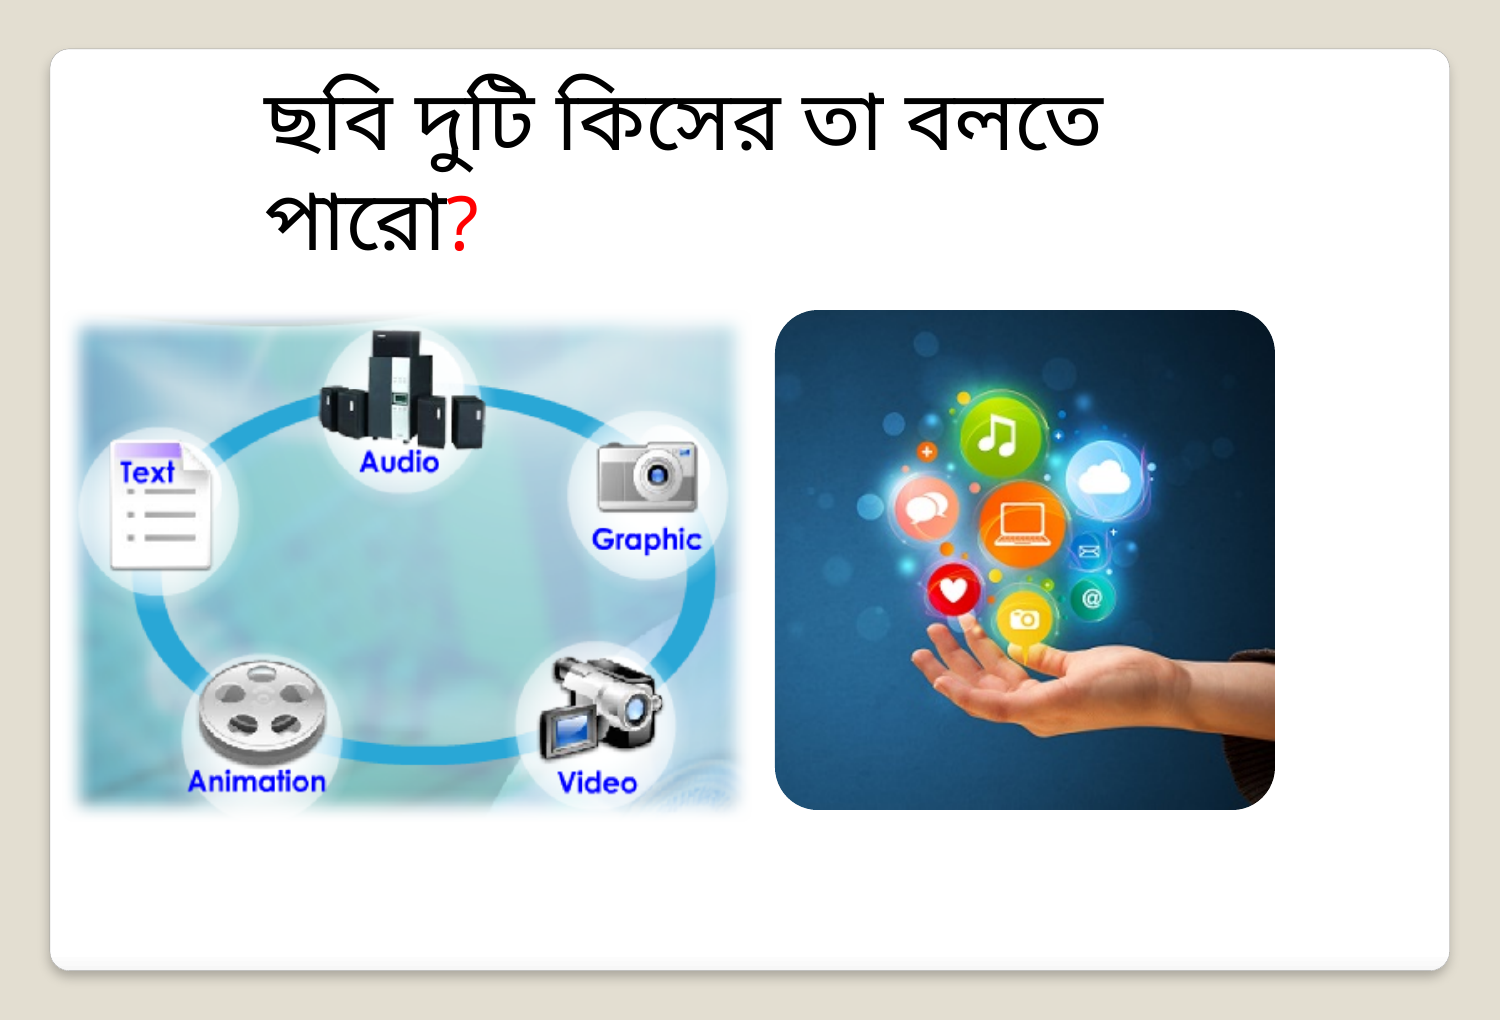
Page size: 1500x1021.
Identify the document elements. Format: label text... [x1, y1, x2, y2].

picture [62, 309, 752, 823]
picture [774, 309, 1276, 811]
text_box ছবি দুটি কিসের তা বলতে পারো? [249, 59, 1238, 275]
